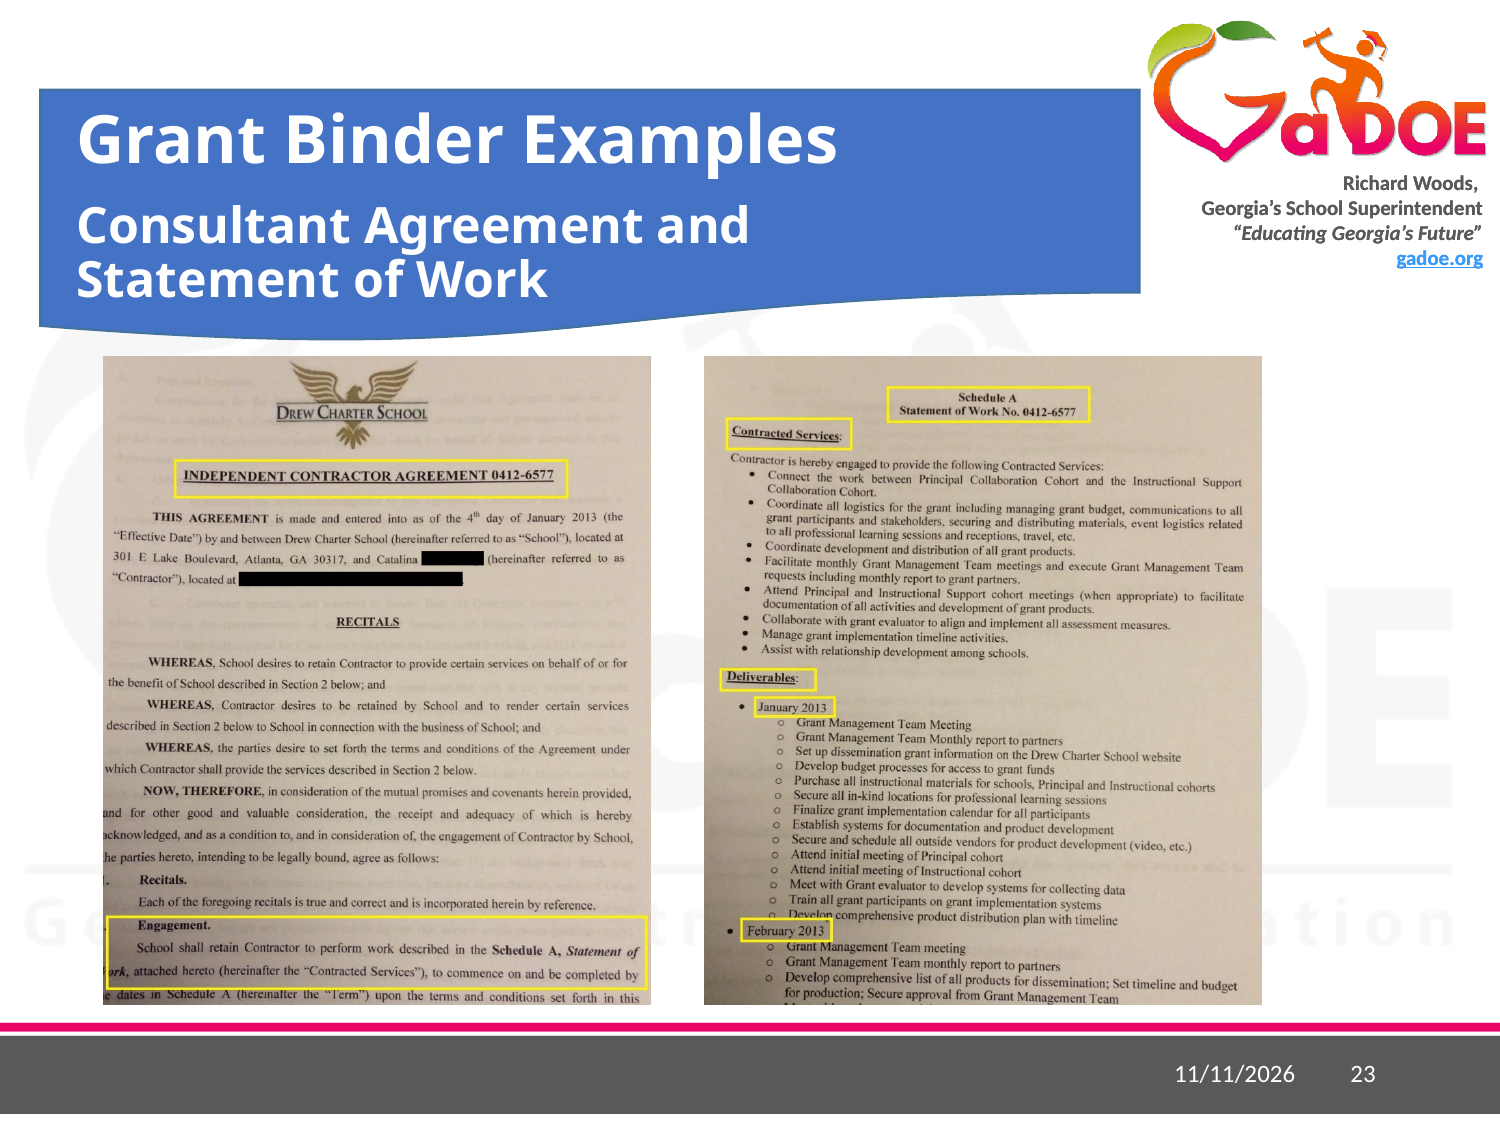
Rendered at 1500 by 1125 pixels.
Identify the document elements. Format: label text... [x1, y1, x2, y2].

text_box [1089, 88, 1141, 294]
title Grant Binder Examples Consultant Agreement and Statement of Work [61, 13, 1089, 402]
picture [1135, 8, 1499, 164]
picture [19, 235, 1473, 1005]
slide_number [983, 1042, 1311, 1103]
text_box [39, 88, 61, 329]
slide_number 23 [1335, 1042, 1420, 1103]
